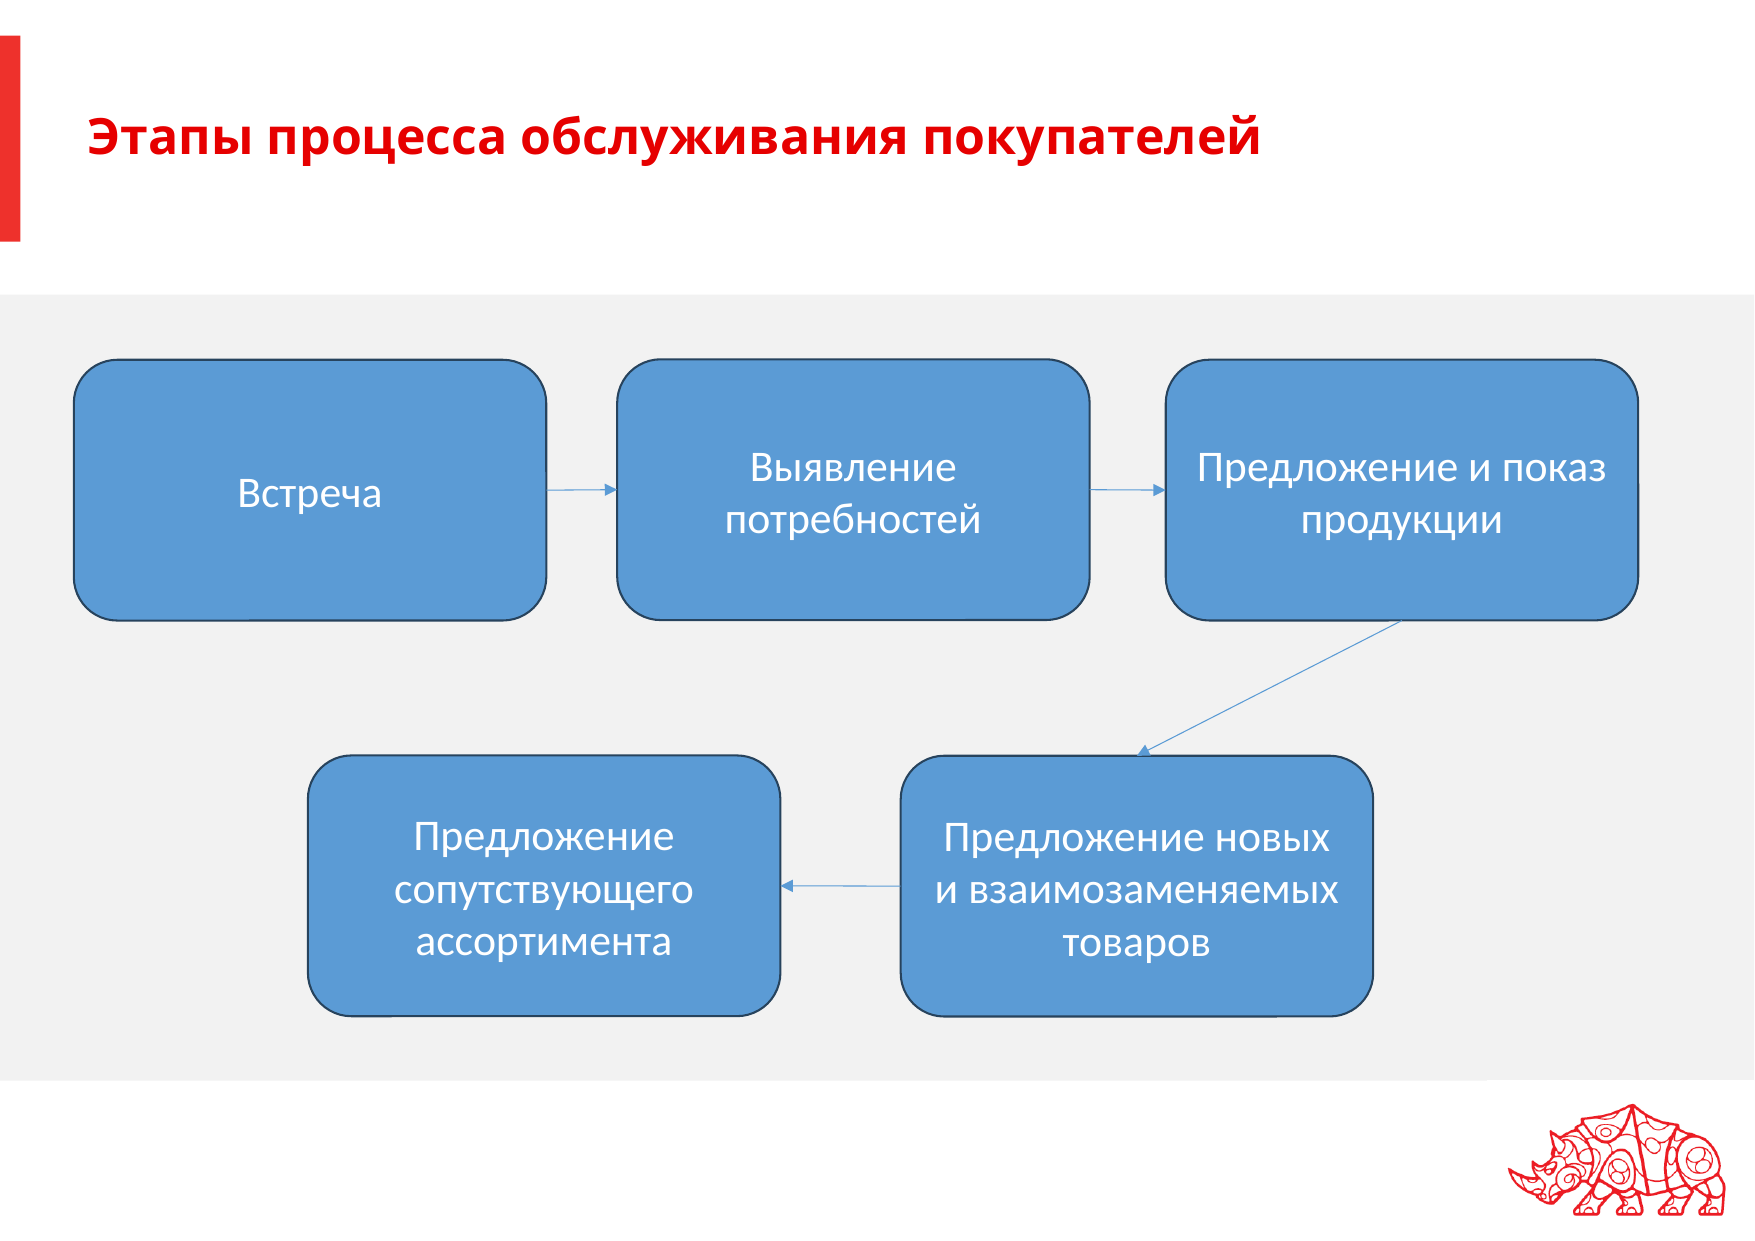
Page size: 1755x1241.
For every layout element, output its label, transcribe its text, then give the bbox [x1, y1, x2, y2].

text_box Предложение новых и взаимозаменяемых товаров [899, 754, 1375, 1018]
text_box Выявление потребностей [616, 358, 1091, 622]
text_box Предложение сопутствующего ассортимента [306, 754, 782, 1018]
text_box Встреча [72, 358, 548, 622]
text_box Предложение и показ продукции [1164, 358, 1640, 622]
title Этапы процесса обслуживания покупателей [87, 111, 1677, 166]
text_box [1136, 620, 1402, 756]
picture [1487, 1080, 1755, 1229]
